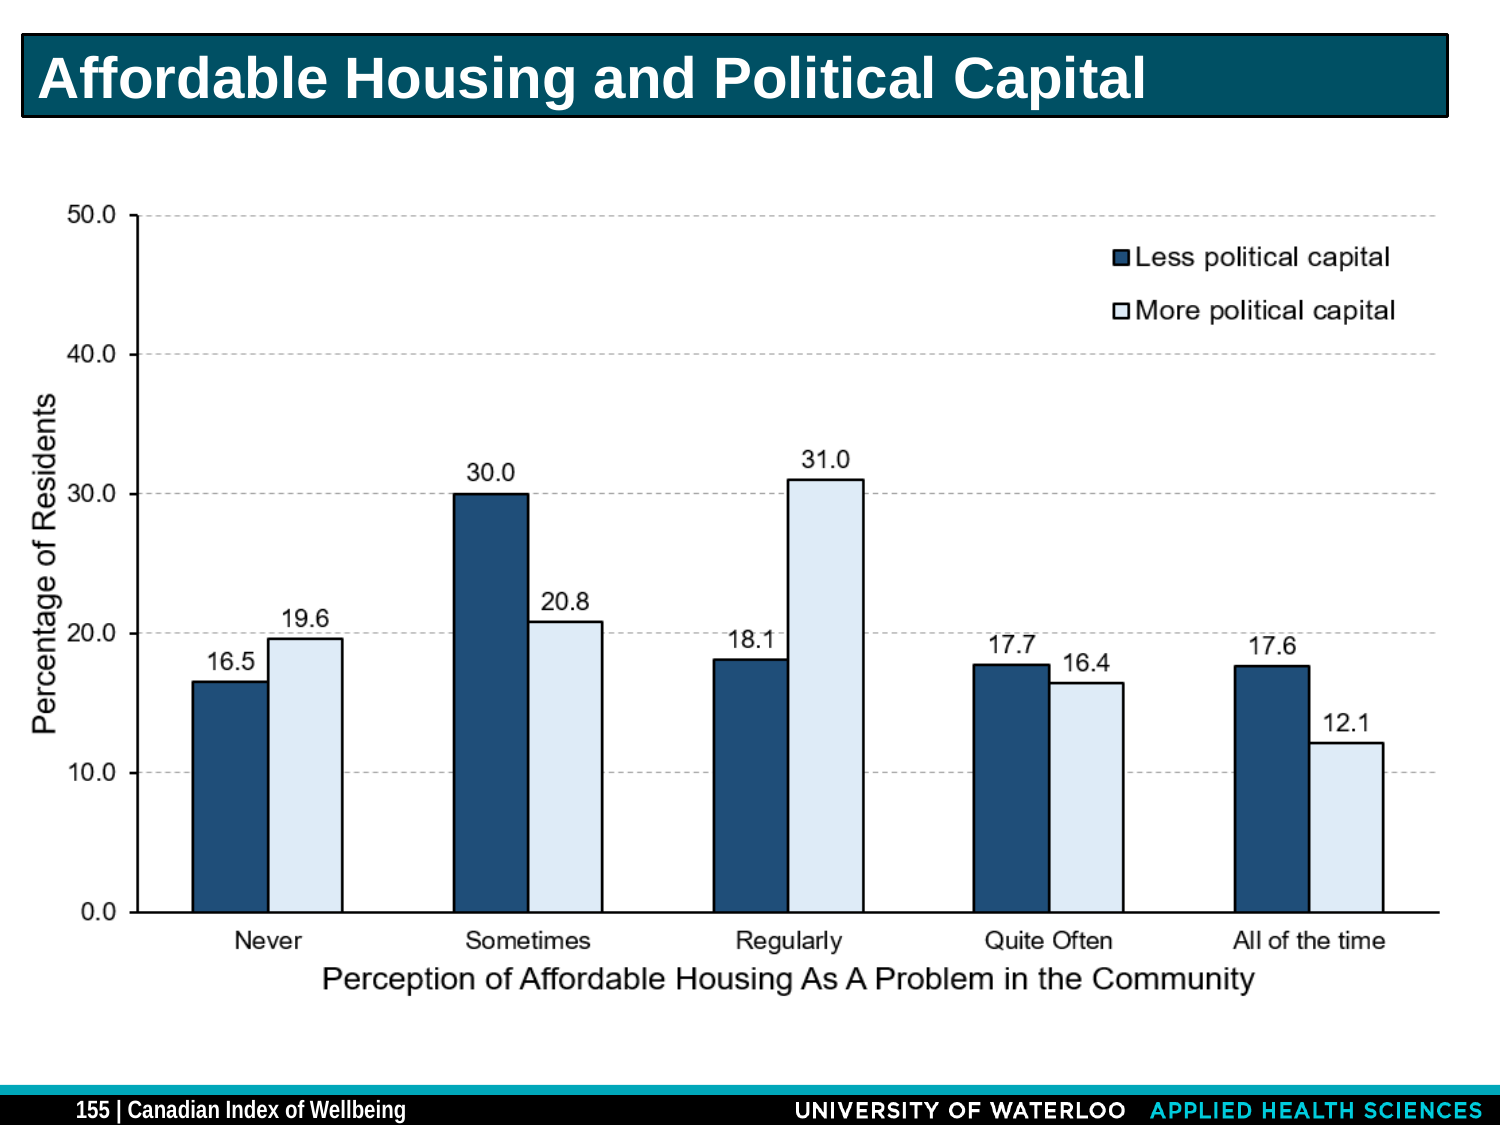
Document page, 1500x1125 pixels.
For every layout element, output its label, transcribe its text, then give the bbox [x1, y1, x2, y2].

picture [0, 1095, 1500, 1125]
picture [22, 188, 1448, 1014]
text_box Affordable Housing and Political Capital [22, 34, 1448, 117]
